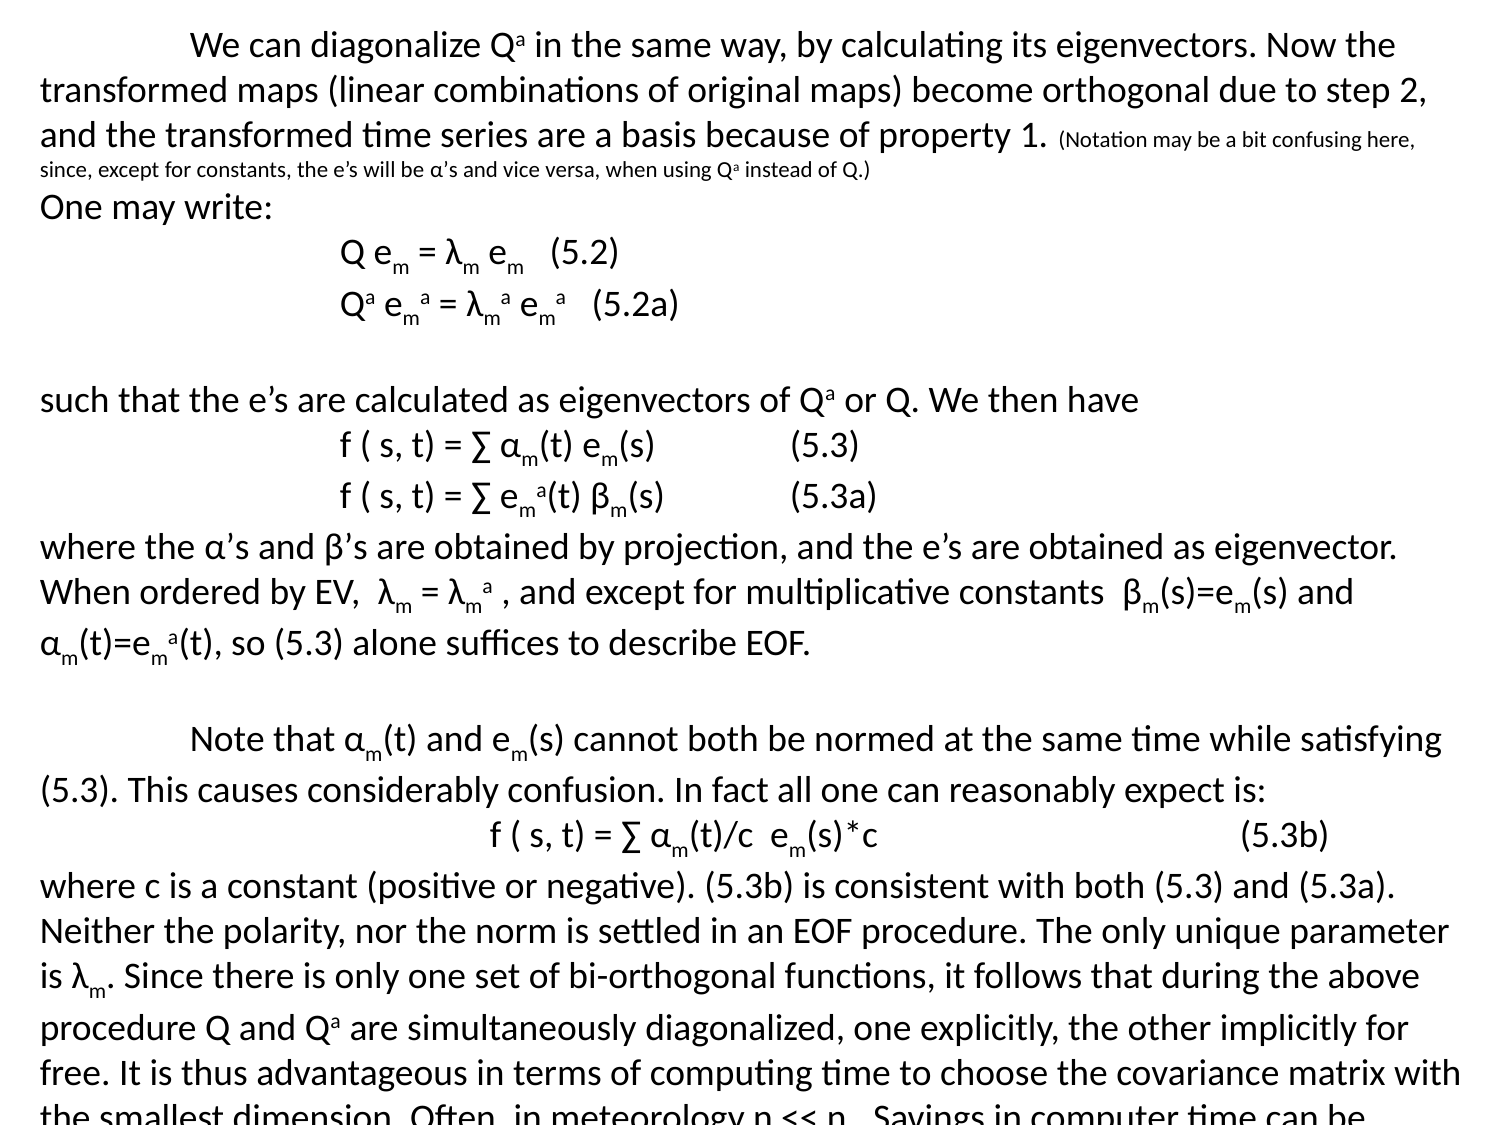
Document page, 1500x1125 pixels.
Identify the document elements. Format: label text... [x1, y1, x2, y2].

text_box We can diagonalize Qa in the same way, by calculating its eigenvectors. Now the transformed maps (linear combinations of original maps) become orthogonal due to step 2, and the transformed time series are a basis because of property 1. (Notation may be a bit confusing here, since, except for constants, the e’s will be α’s and vice versa, when using Qa instead of Q.) One may write: Q em = λm em (5.2) Qa ema = λma ema (5.2a) such that the e’s are calculated as eigenvectors of Qa or Q. We then have f ( s, t) = ∑ αm(t) em(s) (5.3) f ( s, t) = ∑ ema(t) βm(s) (5.3a) where the α’s and β’s are obtained by projection, and the e’s are obtained as eigenvector. When ordered by EV, λm = λma , and except for multiplicative constants βm(s)=em(s) and αm(t)=ema(t), so (5.3) alone suffices to describe EOF. Note that αm(t) and em(s) cannot both be normed at the same time while satisfying (5.3). This causes considerably confusion. In fact all one can reasonably expect is: f ( s, t) = ∑ αm(t)/c em(s)*c (5.3b) where c is a constant (positive or negative). (5.3b) is consistent with both (5.3) and (5.3a). Neither the polarity, nor the norm is settled in an EOF procedure. The only unique parameter is λm. Since there is only one set of bi-orthogonal functions, it follows that during the above procedure Q and Qa are simultaneously diagonalized, one explicitly, the other implicitly for free. It is thus advantageous in terms of computing time to choose the covariance matrix with the smallest dimension. Often, in meteorology nt<< ns. Savings in computer time can be enormous. [24, 12, 1488, 1125]
